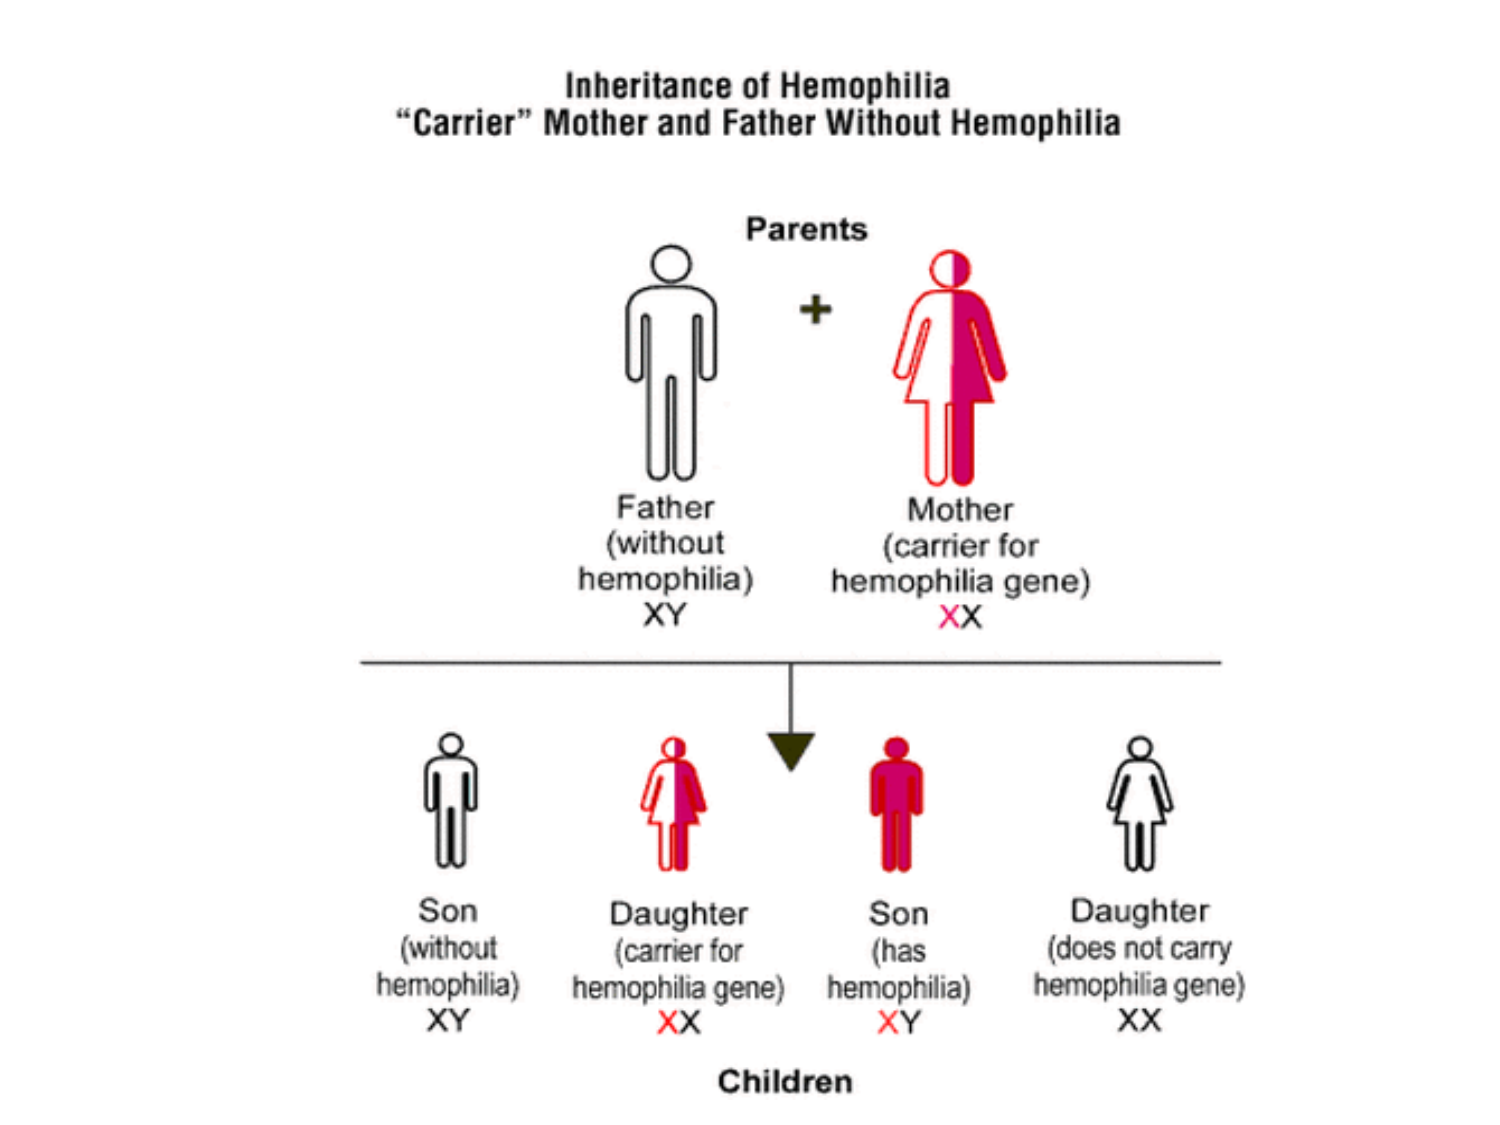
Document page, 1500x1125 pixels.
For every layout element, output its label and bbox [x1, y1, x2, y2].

picture [337, 64, 1248, 1101]
